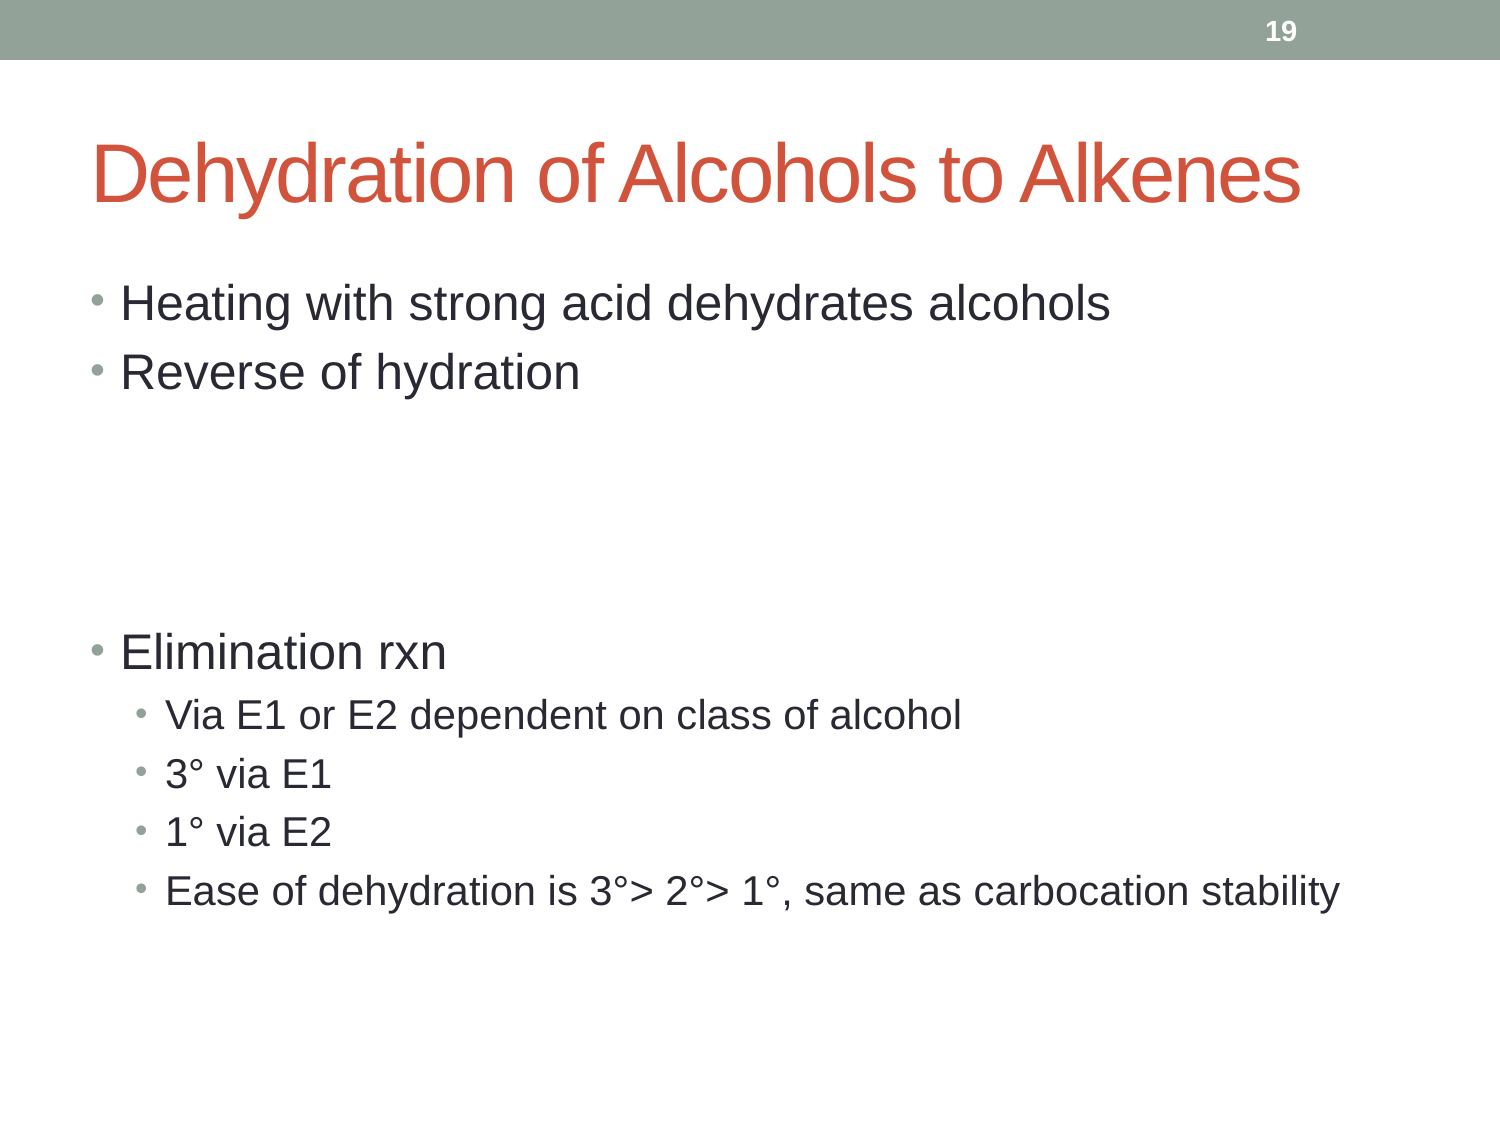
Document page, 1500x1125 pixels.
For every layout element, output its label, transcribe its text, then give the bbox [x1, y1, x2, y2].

title Dehydration of Alcohols to Alkenes [75, 87, 1425, 250]
slide_number 19 [1250, 3, 1425, 57]
list Heating with strong acid dehydrates alcohols Reverse of hydration Elimination rxn Via E1 or E2 dependent on class of alcohol 3° via E1 1° via E2 Ease of dehydration is 3°> 2°> 1°, same as carbocation stability [75, 262, 1425, 1063]
